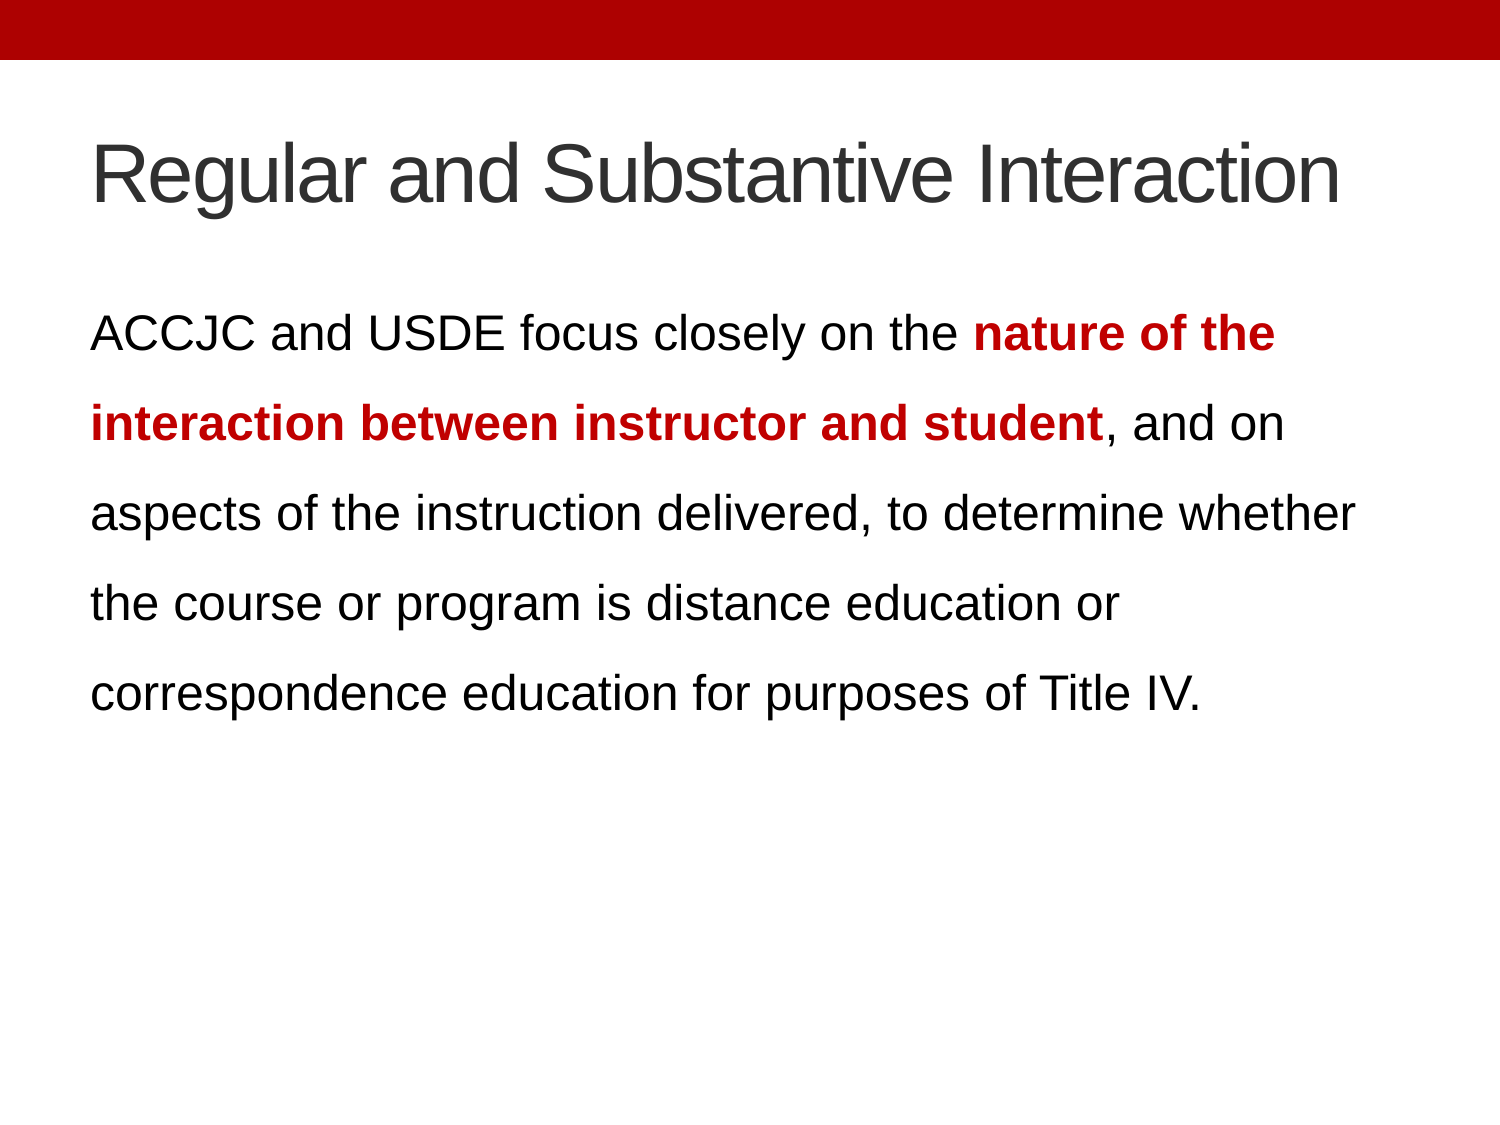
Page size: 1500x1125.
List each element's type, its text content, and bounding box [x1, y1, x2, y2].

list ACCJC and USDE focus closely on the nature of the interaction between instructor and student, and on aspects of the instruction delivered, to determine whether the course or program is distance education or correspondence education for purposes of Title IV. [75, 262, 1425, 1063]
title Regular and Substantive Interaction [75, 87, 1425, 250]
